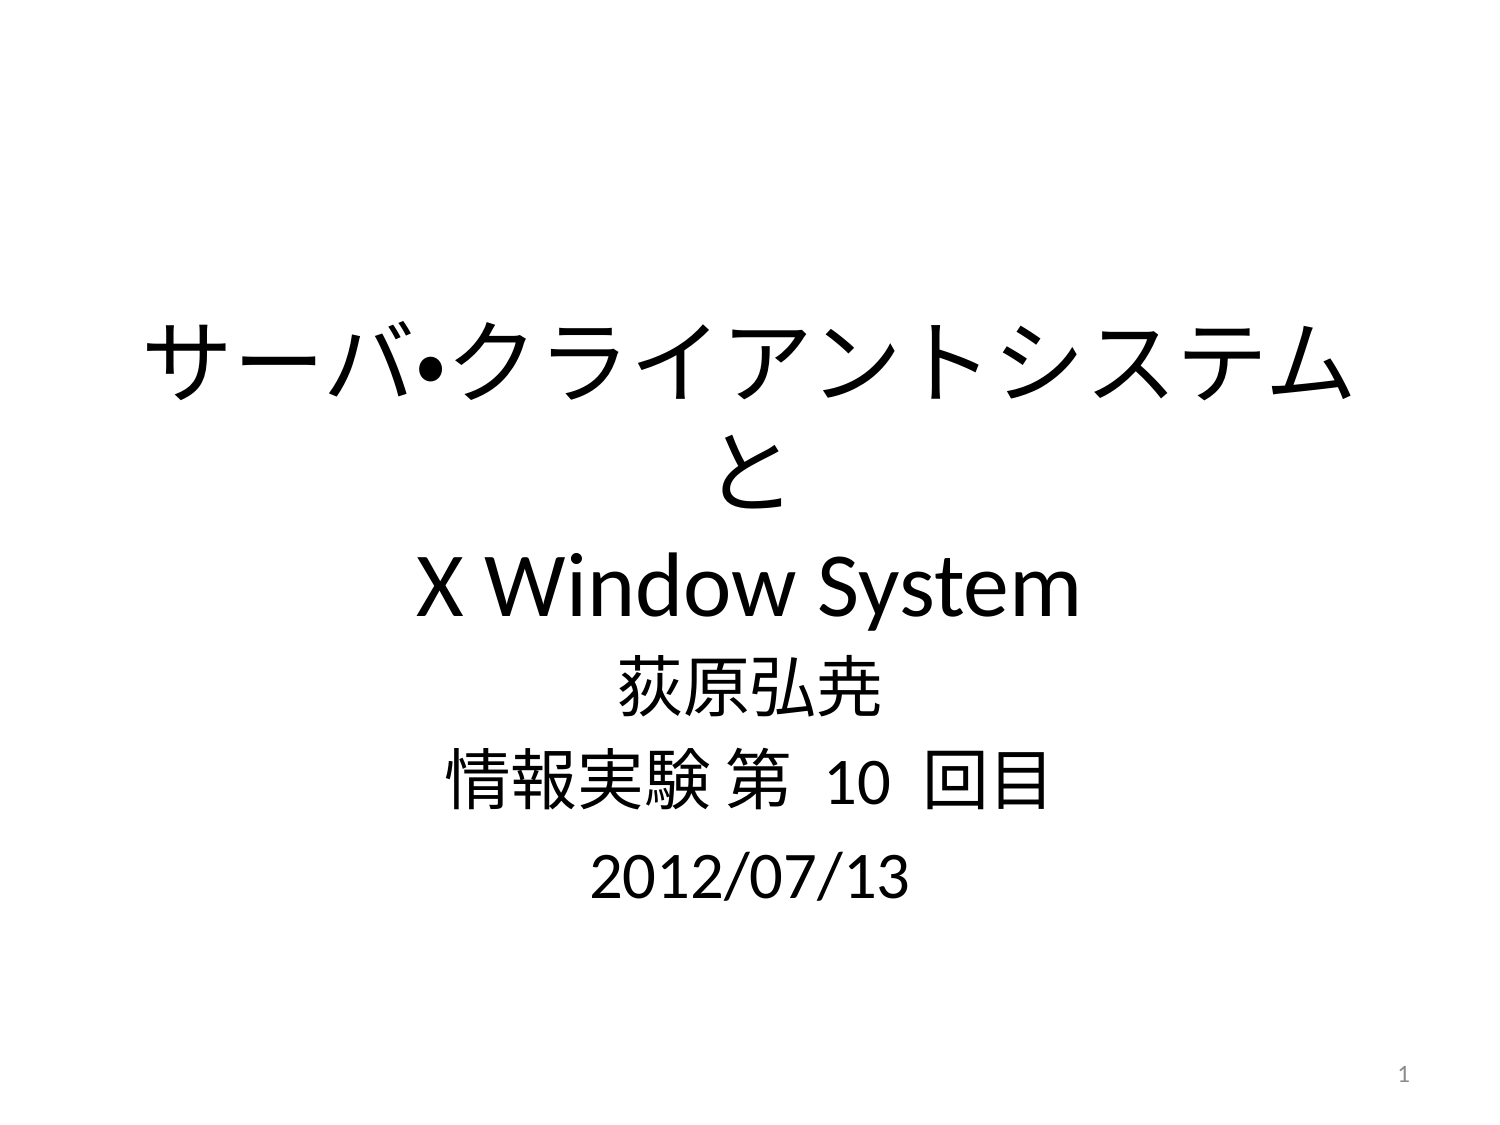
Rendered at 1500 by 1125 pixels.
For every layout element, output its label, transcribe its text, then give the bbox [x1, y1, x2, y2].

title サーバ・クライアントシステムと X Window System [112, 349, 1388, 591]
subtitle 荻原弘尭 情報実験 第 10 回目 2012/07/13 [225, 637, 1275, 925]
slide_number 1 [1074, 1042, 1425, 1103]
